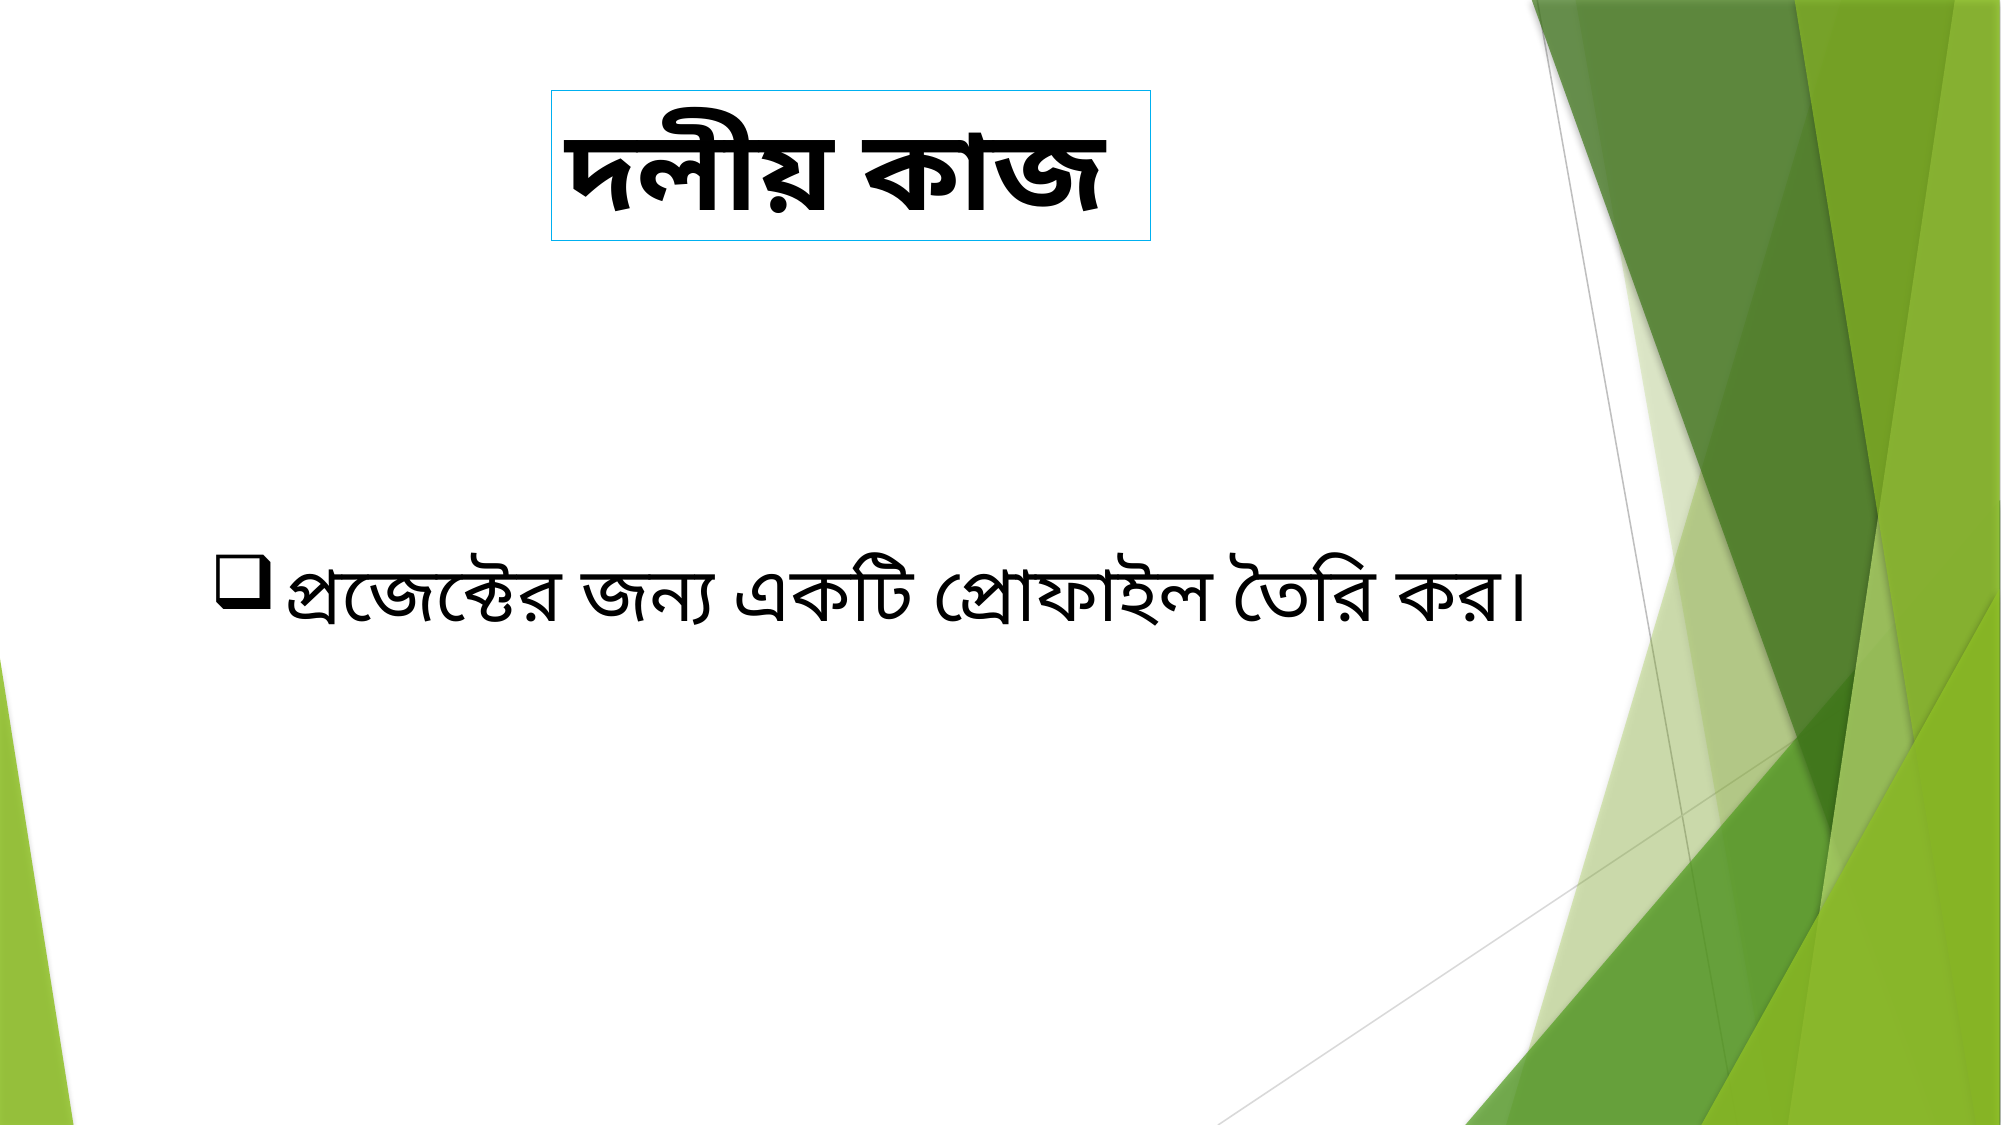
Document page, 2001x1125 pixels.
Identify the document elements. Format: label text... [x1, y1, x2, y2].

text_box প্রজেক্টের জন্য একটি প্রোফাইল তৈরি কর। [195, 538, 1565, 644]
text_box দলীয় কাজ [551, 90, 1151, 241]
